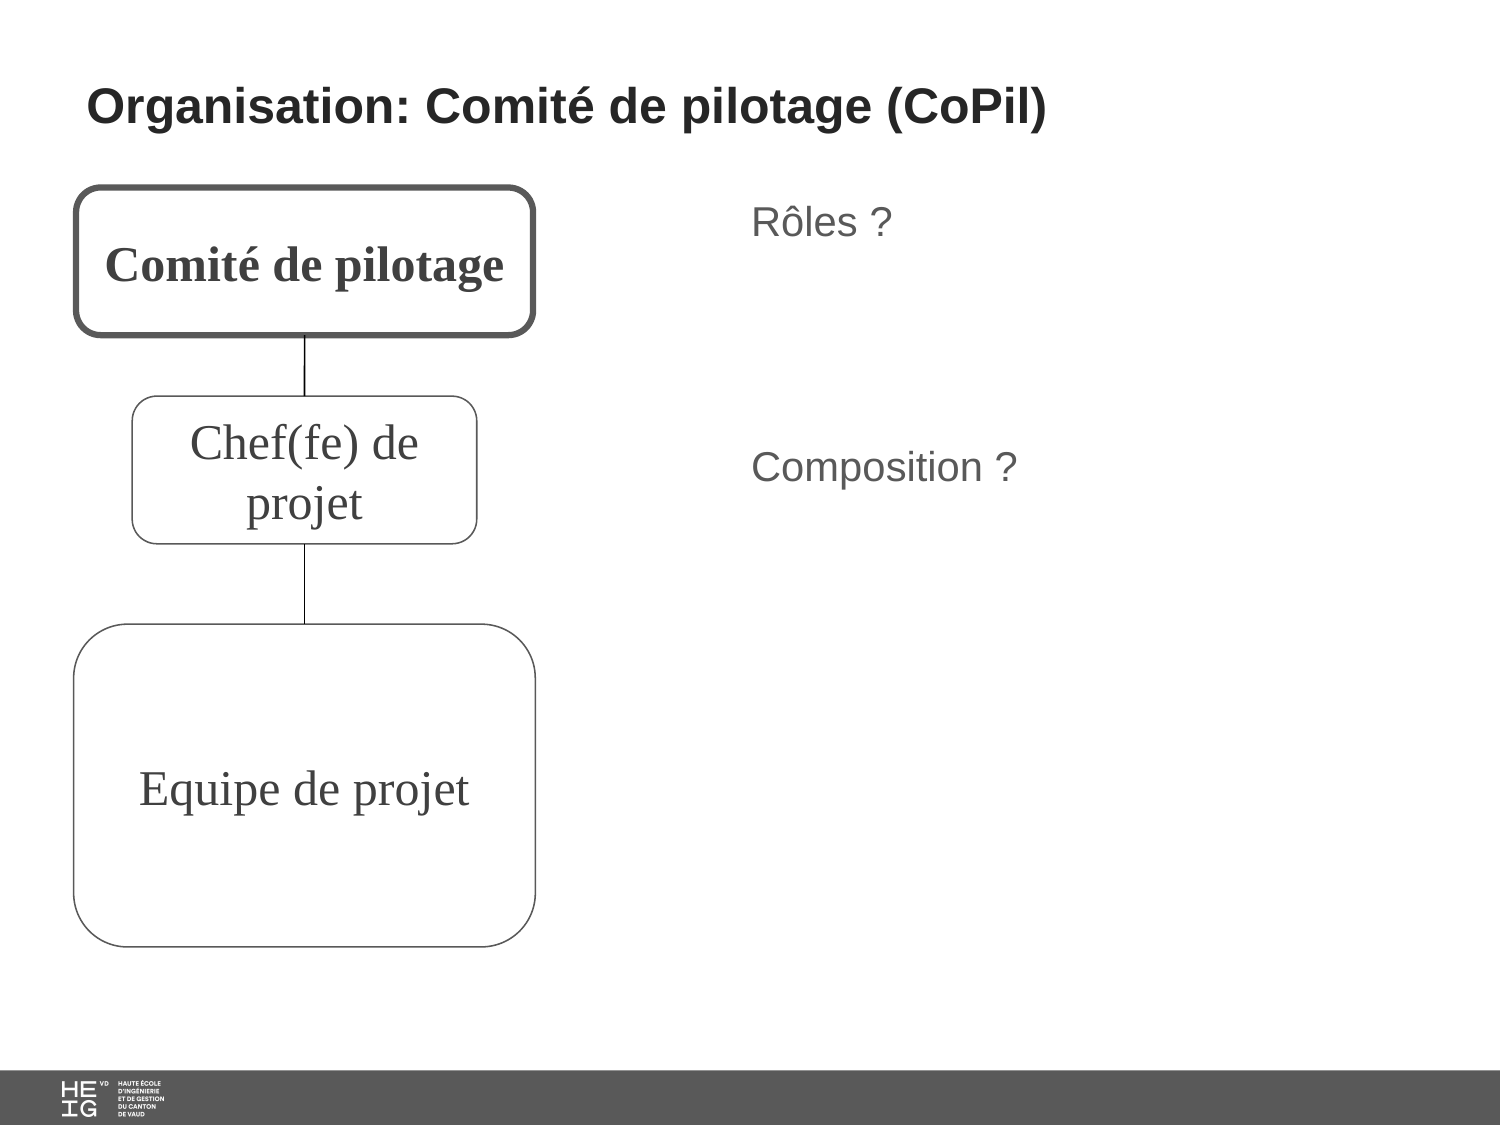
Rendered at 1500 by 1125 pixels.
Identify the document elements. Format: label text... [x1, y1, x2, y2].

title Organisation: Comité de pilotage (CoPil) [71, 62, 1342, 146]
text_box Comité de pilotage [76, 187, 534, 336]
text_box Equipe de projet [73, 624, 536, 947]
text_box Rôles ? Composition ? [736, 187, 1342, 816]
text_box Chef(fe) de projet [132, 396, 477, 544]
picture [62, 1080, 164, 1117]
